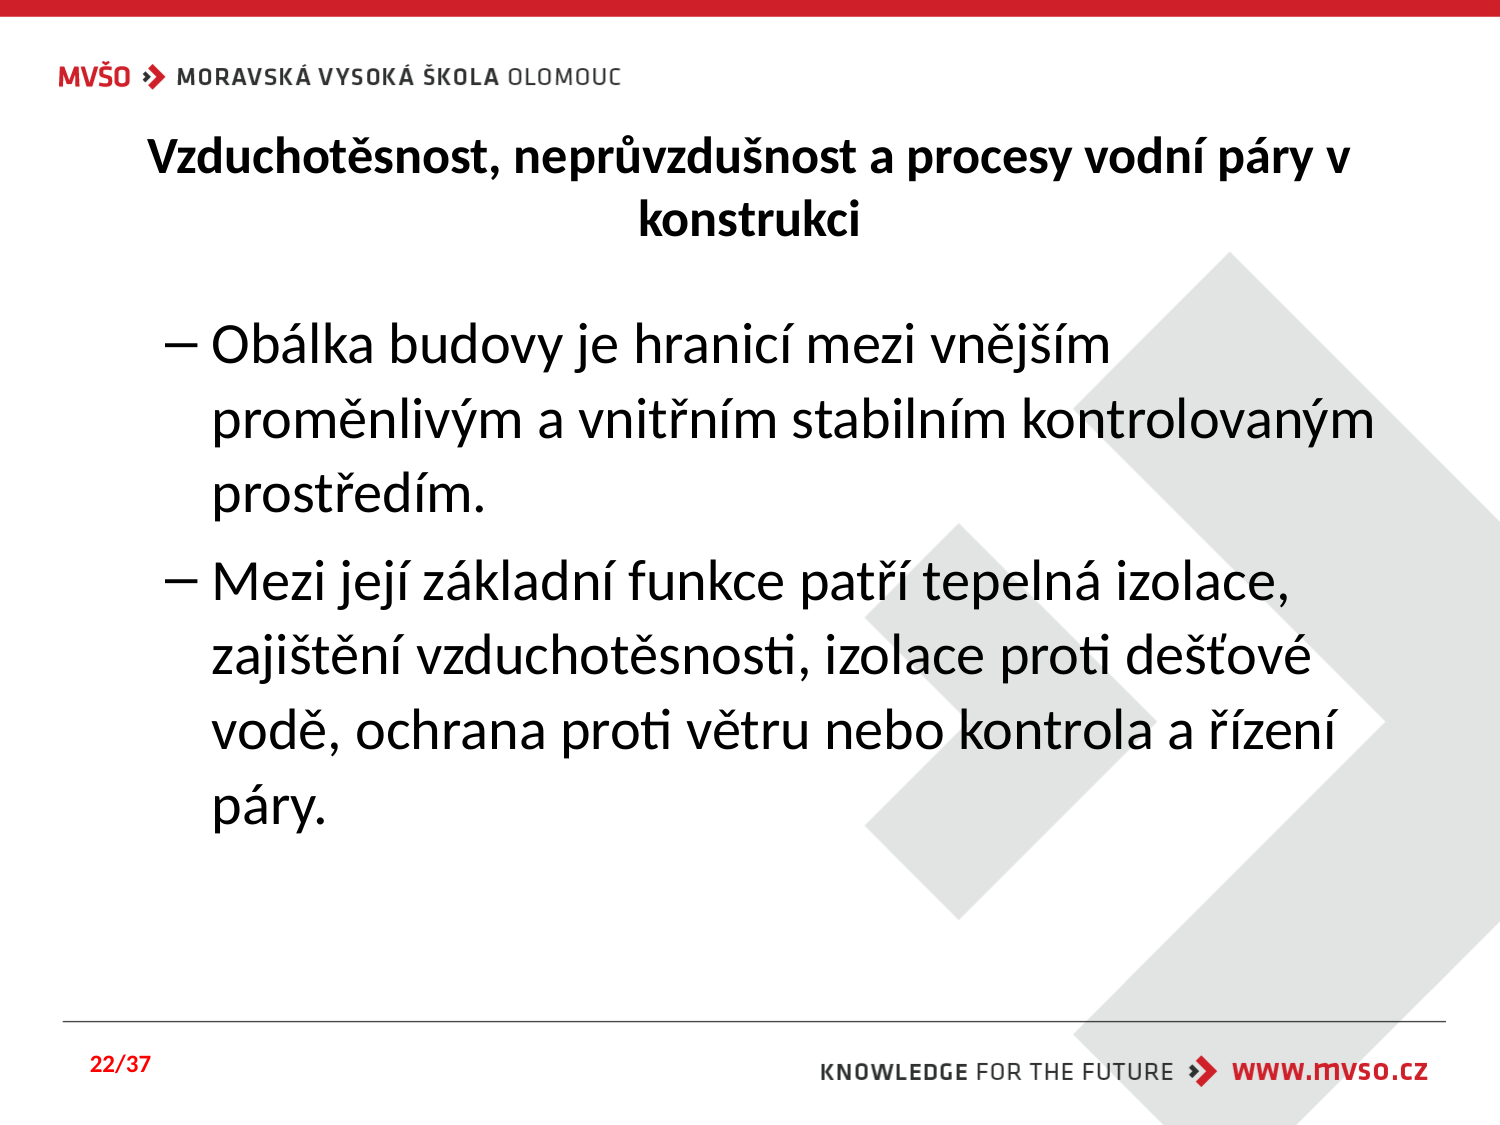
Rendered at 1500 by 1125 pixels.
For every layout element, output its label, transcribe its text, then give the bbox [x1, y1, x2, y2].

title Vzduchotěsnost, neprůvzdušnost a procesy vodní páry v konstrukci [75, 112, 1425, 255]
picture [0, 0, 1500, 1125]
list Obálka budovy je hranicí mezi vnějším proměnlivým a vnitřním stabilním kontrolovaným prostředím. Mezi její základní funkce patří tepelná izolace, zajištění vzduchotěsnosti, izolace proti dešťové vodě, ochrana proti větru nebo kontrola a řízení páry. [75, 292, 1425, 956]
text_box 22/37 [74, 1040, 213, 1085]
